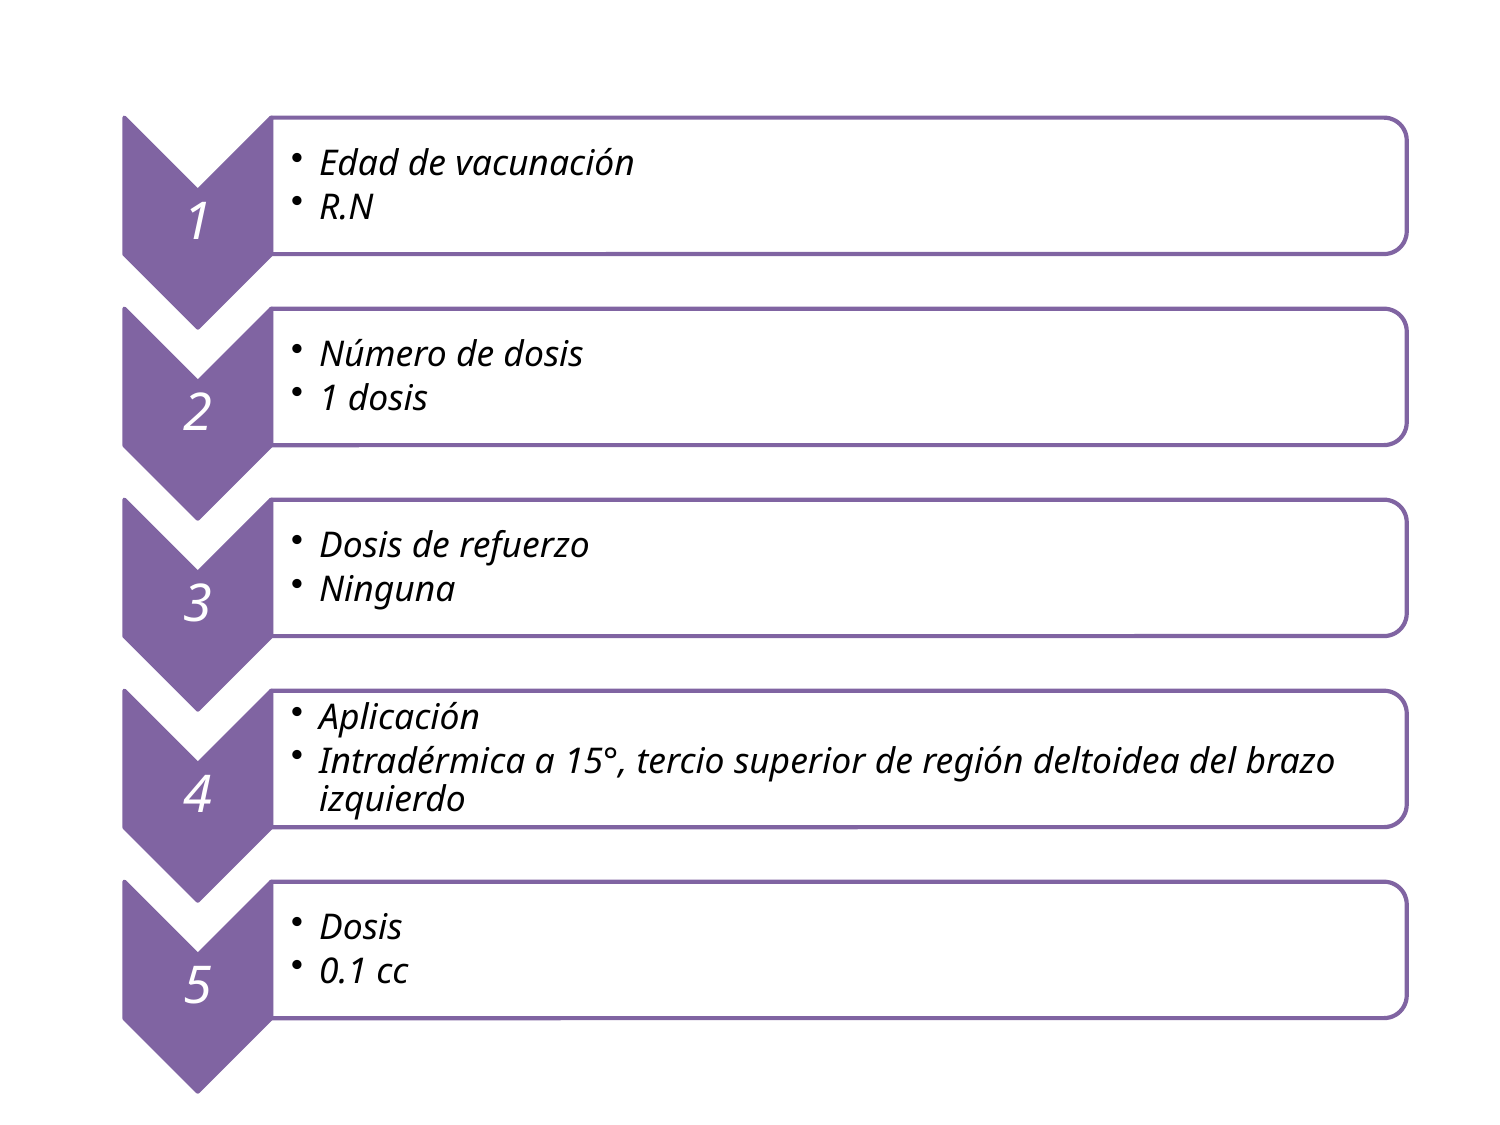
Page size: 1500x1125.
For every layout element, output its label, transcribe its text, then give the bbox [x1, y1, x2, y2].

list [124, 116, 1407, 1093]
title Indicaciones [79, 48, 1234, 168]
